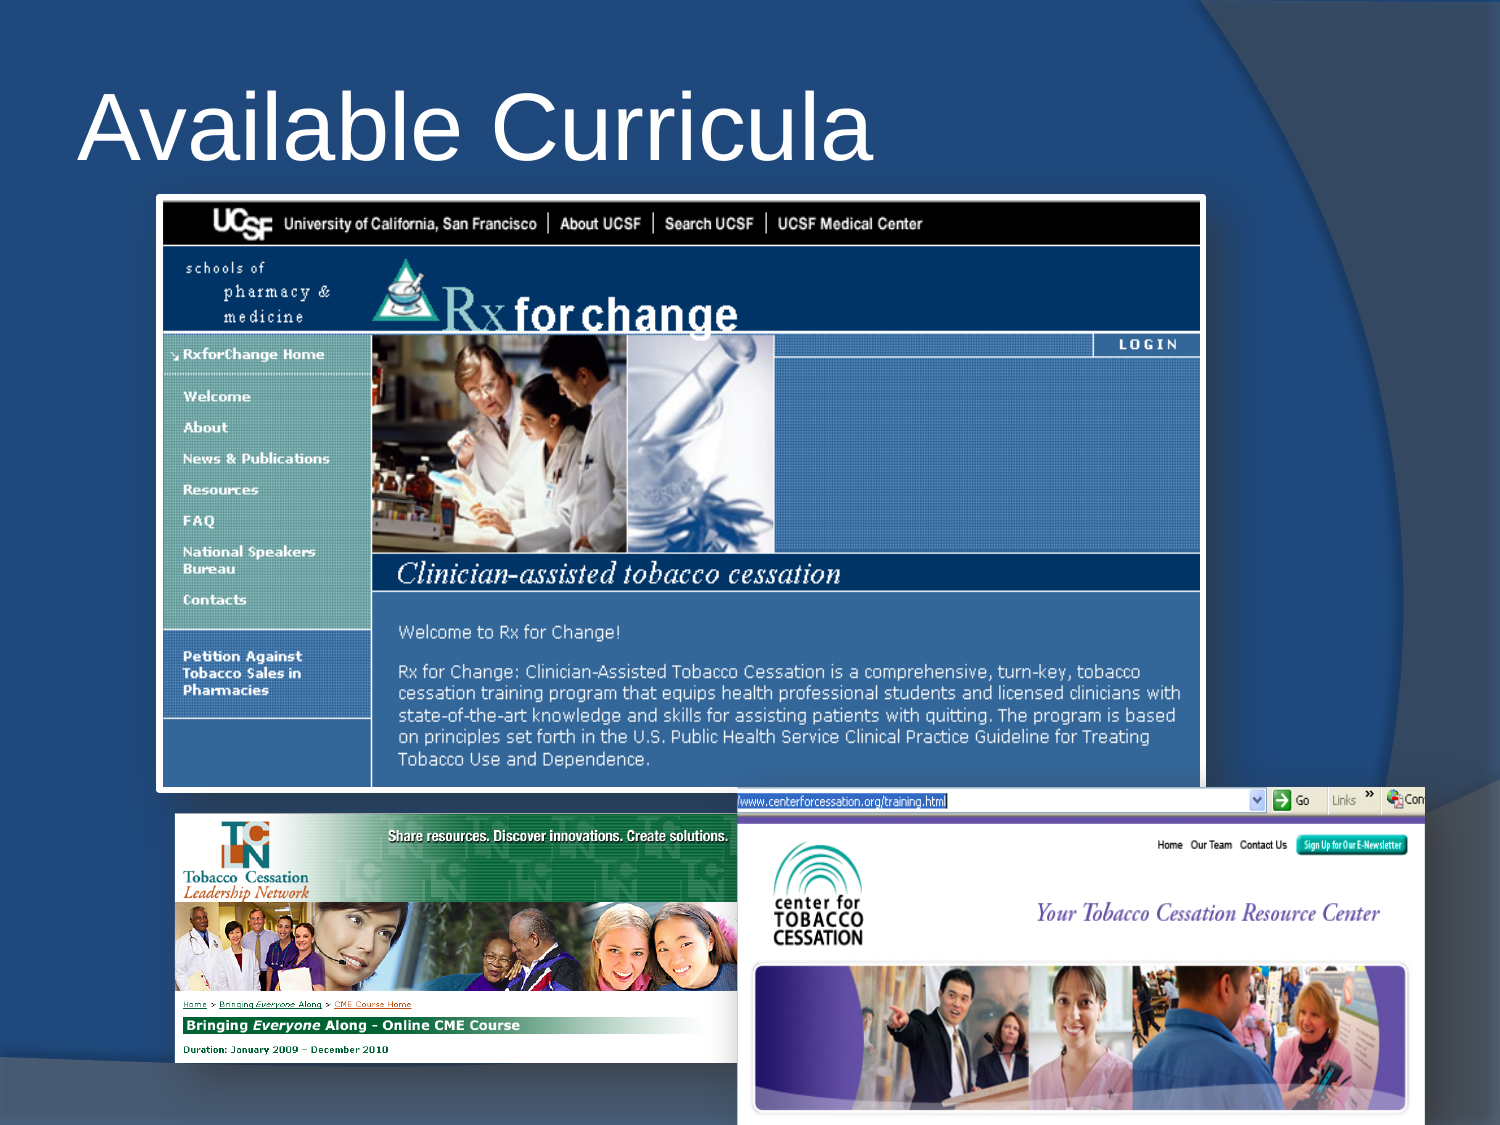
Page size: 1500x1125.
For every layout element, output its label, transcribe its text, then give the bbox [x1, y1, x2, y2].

text_box Available Curricula [62, 24, 1413, 188]
picture [737, 787, 1426, 1125]
picture [174, 812, 730, 1063]
picture [162, 199, 1201, 788]
